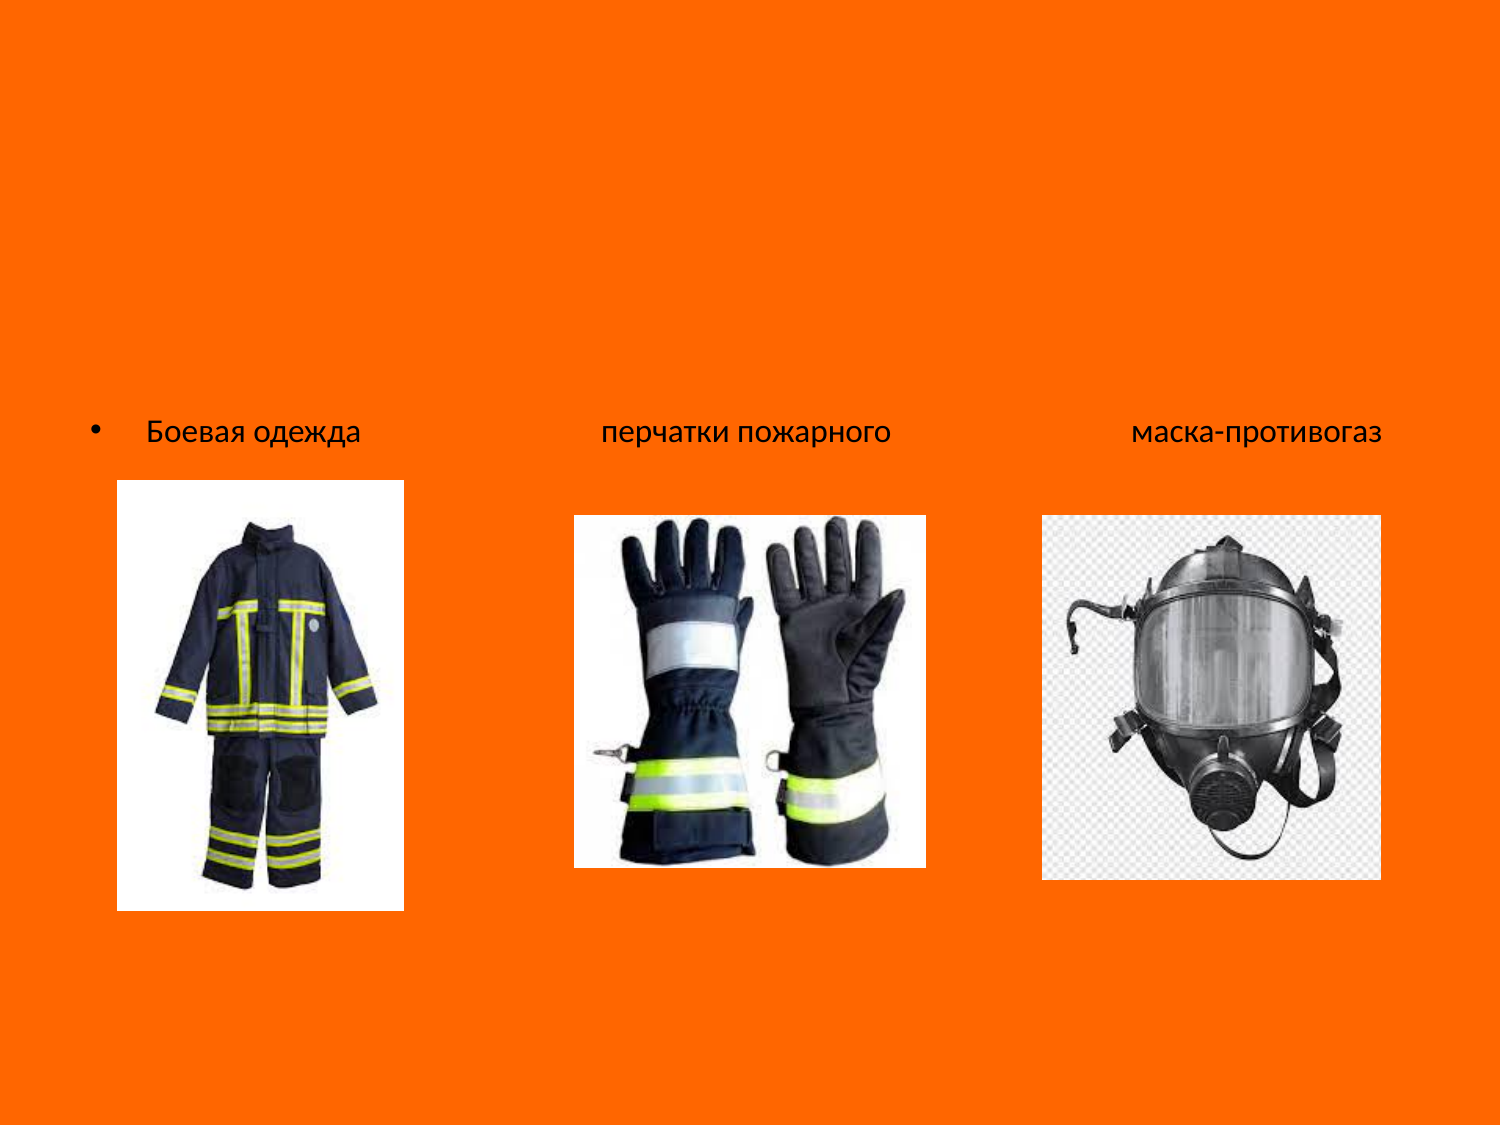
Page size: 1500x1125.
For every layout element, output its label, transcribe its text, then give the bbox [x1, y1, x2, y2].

picture [573, 515, 926, 868]
list Боевая одежда перчатки пожарного маска-противогаз [75, 262, 1425, 1005]
picture [1042, 515, 1381, 880]
picture [116, 480, 404, 911]
